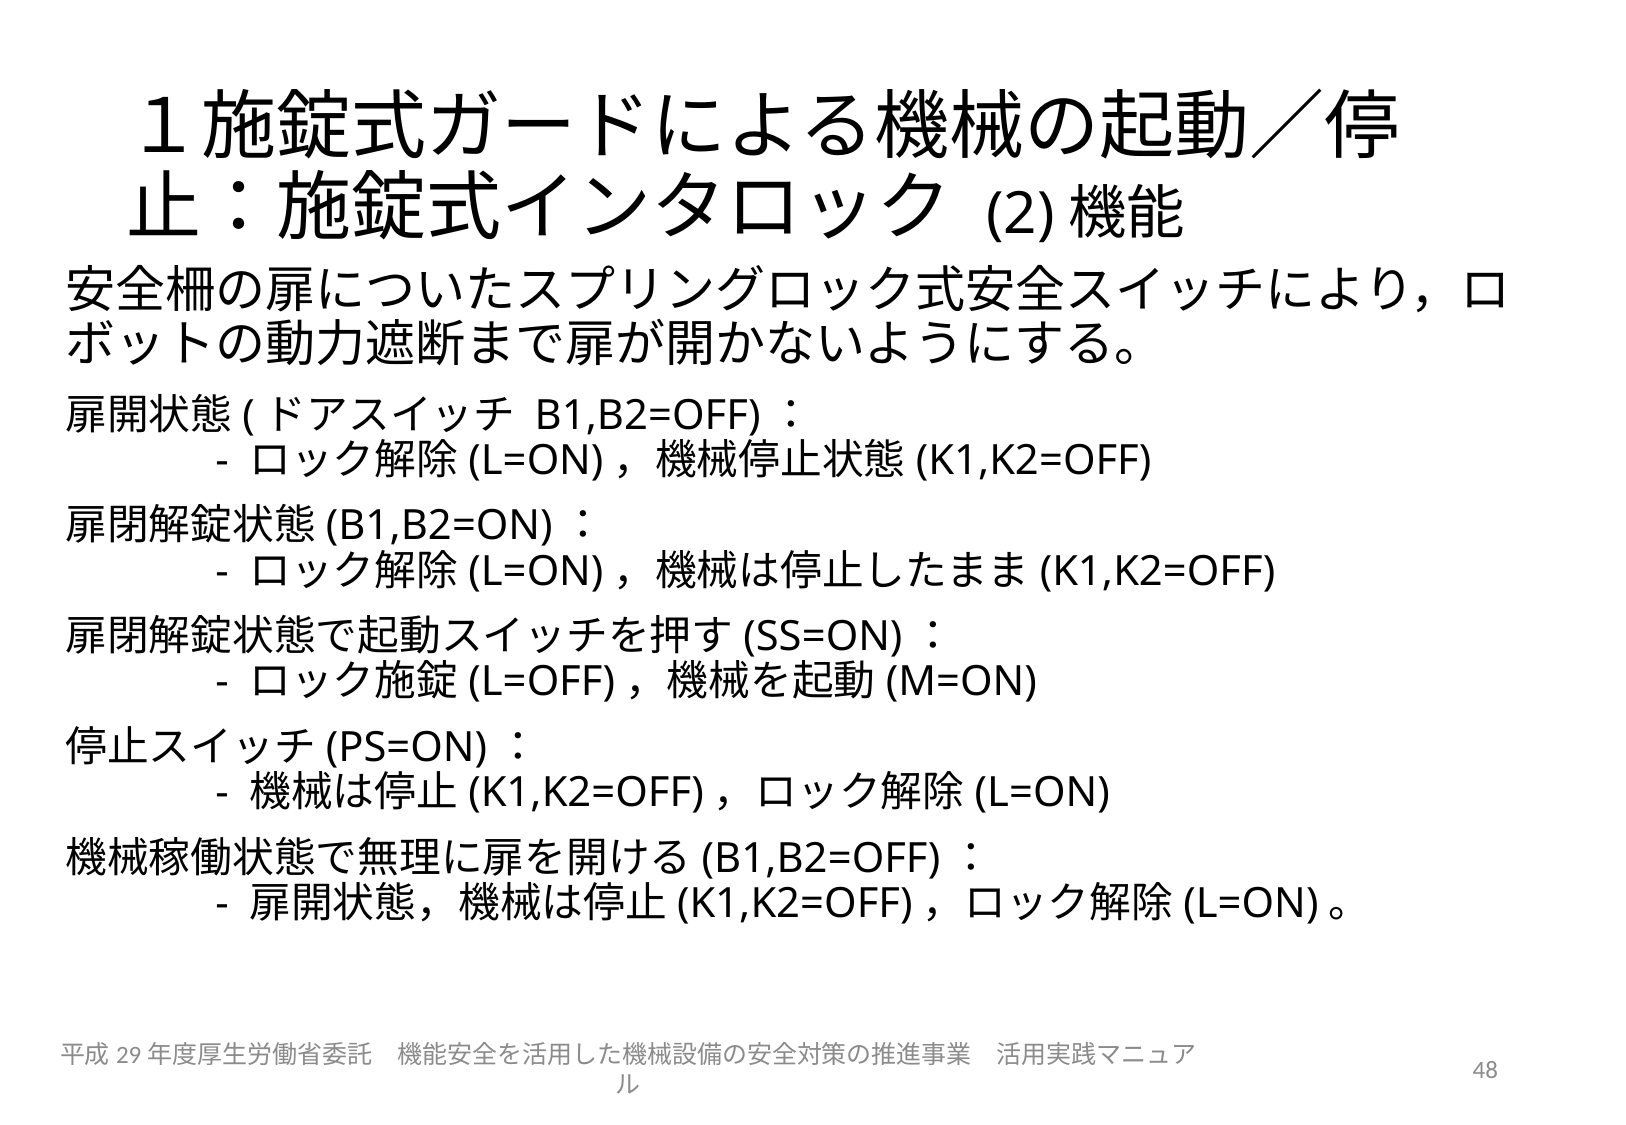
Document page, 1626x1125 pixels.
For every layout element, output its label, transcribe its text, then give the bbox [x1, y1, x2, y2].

footer 平成29年度厚生労働省委託 機能安全を活用した機械設備の安全対策の推進事業 活用実践マニュアル [34, 1035, 1223, 1103]
slide_number 48 [1295, 1035, 1514, 1103]
title １施錠式ガードによる機械の起動／停止：施錠式インタロック (2)機能 [111, 59, 1514, 256]
list 安全柵の扉についたスプリングロック式安全スイッチにより，ロボットの動力遮断まで扉が開かないようにする。 扉開状態(ドアスイッチ B1,B2=OFF)： - ロック解除(L=ON)，機械停止状態(K1,K2=OFF) 扉閉解錠状態(B1,B2=ON)： - ロック解除(L=ON)，機械は停止したまま(K1,K2=OFF) 扉閉解錠状態で起動スイッチを押す(SS=ON)： - ロック施錠(L=OFF)，機械を起動(M=ON) 停止スイッチ(PS=ON)： - 機械は停止(K1,K2=OFF)，ロック解除(L=ON) 機械稼働状態で無理に扉を開ける(B1,B2=OFF)： - 扉開状態，機械は停止(K1,K2=OFF)，ロック解除(L=ON)。 [50, 256, 1583, 964]
